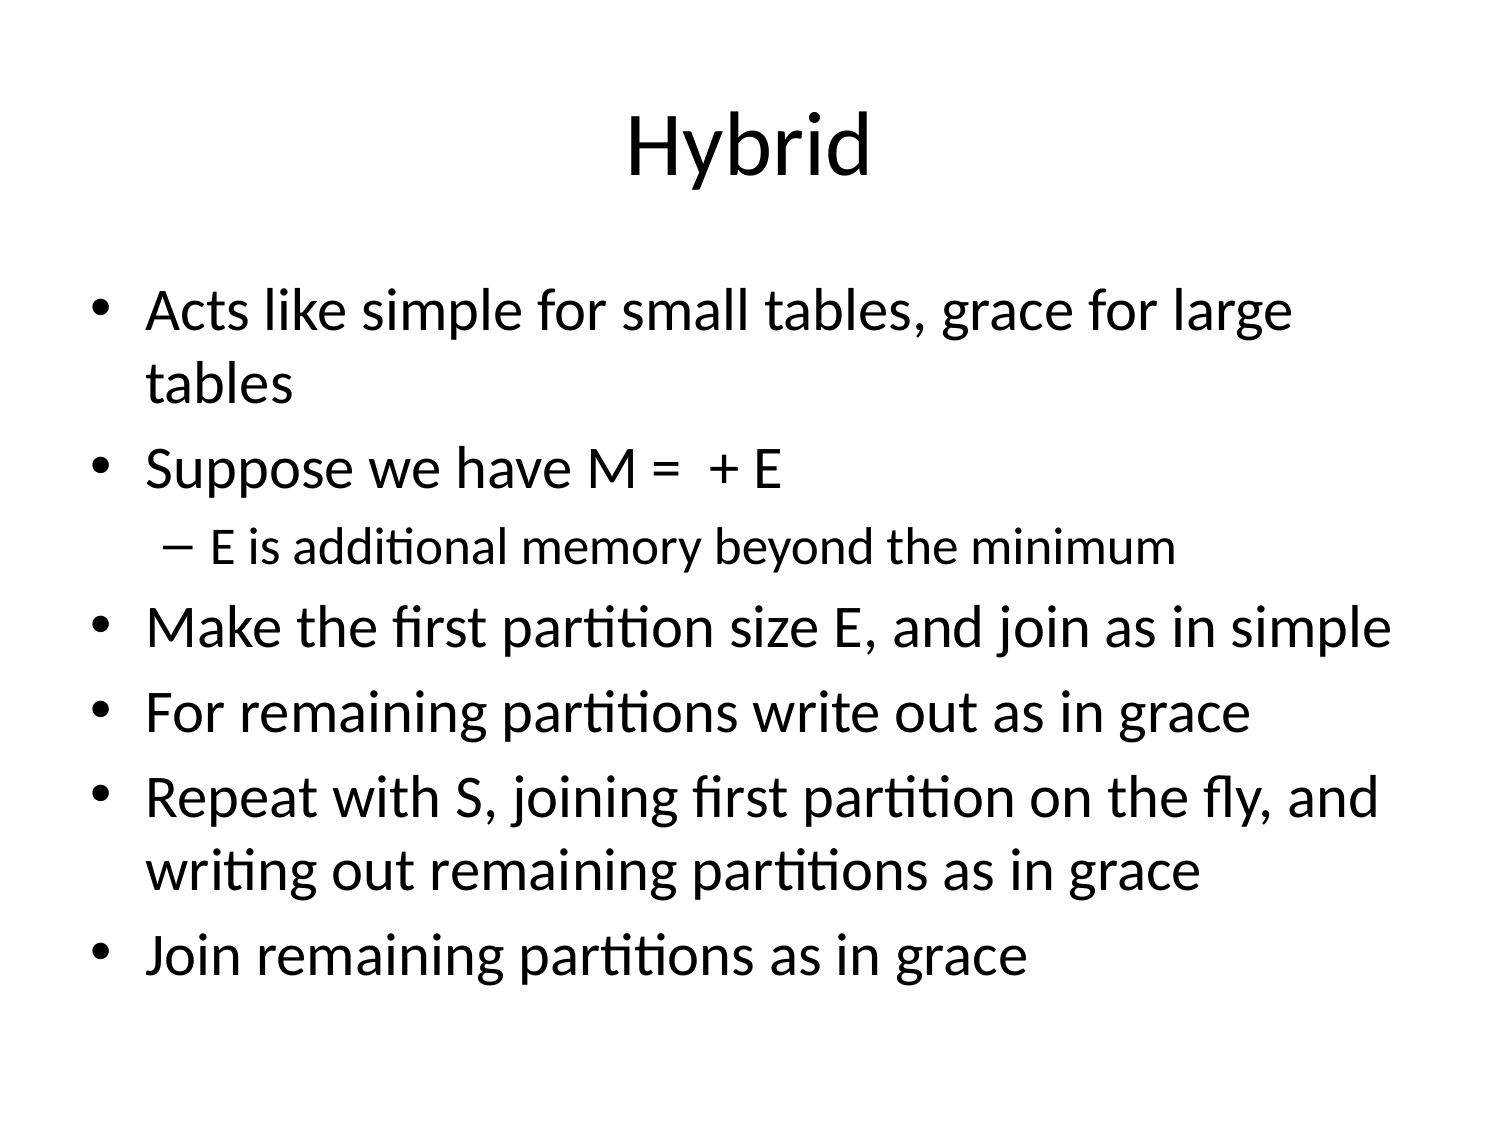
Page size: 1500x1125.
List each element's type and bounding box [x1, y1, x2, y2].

title [75, 45, 1425, 233]
